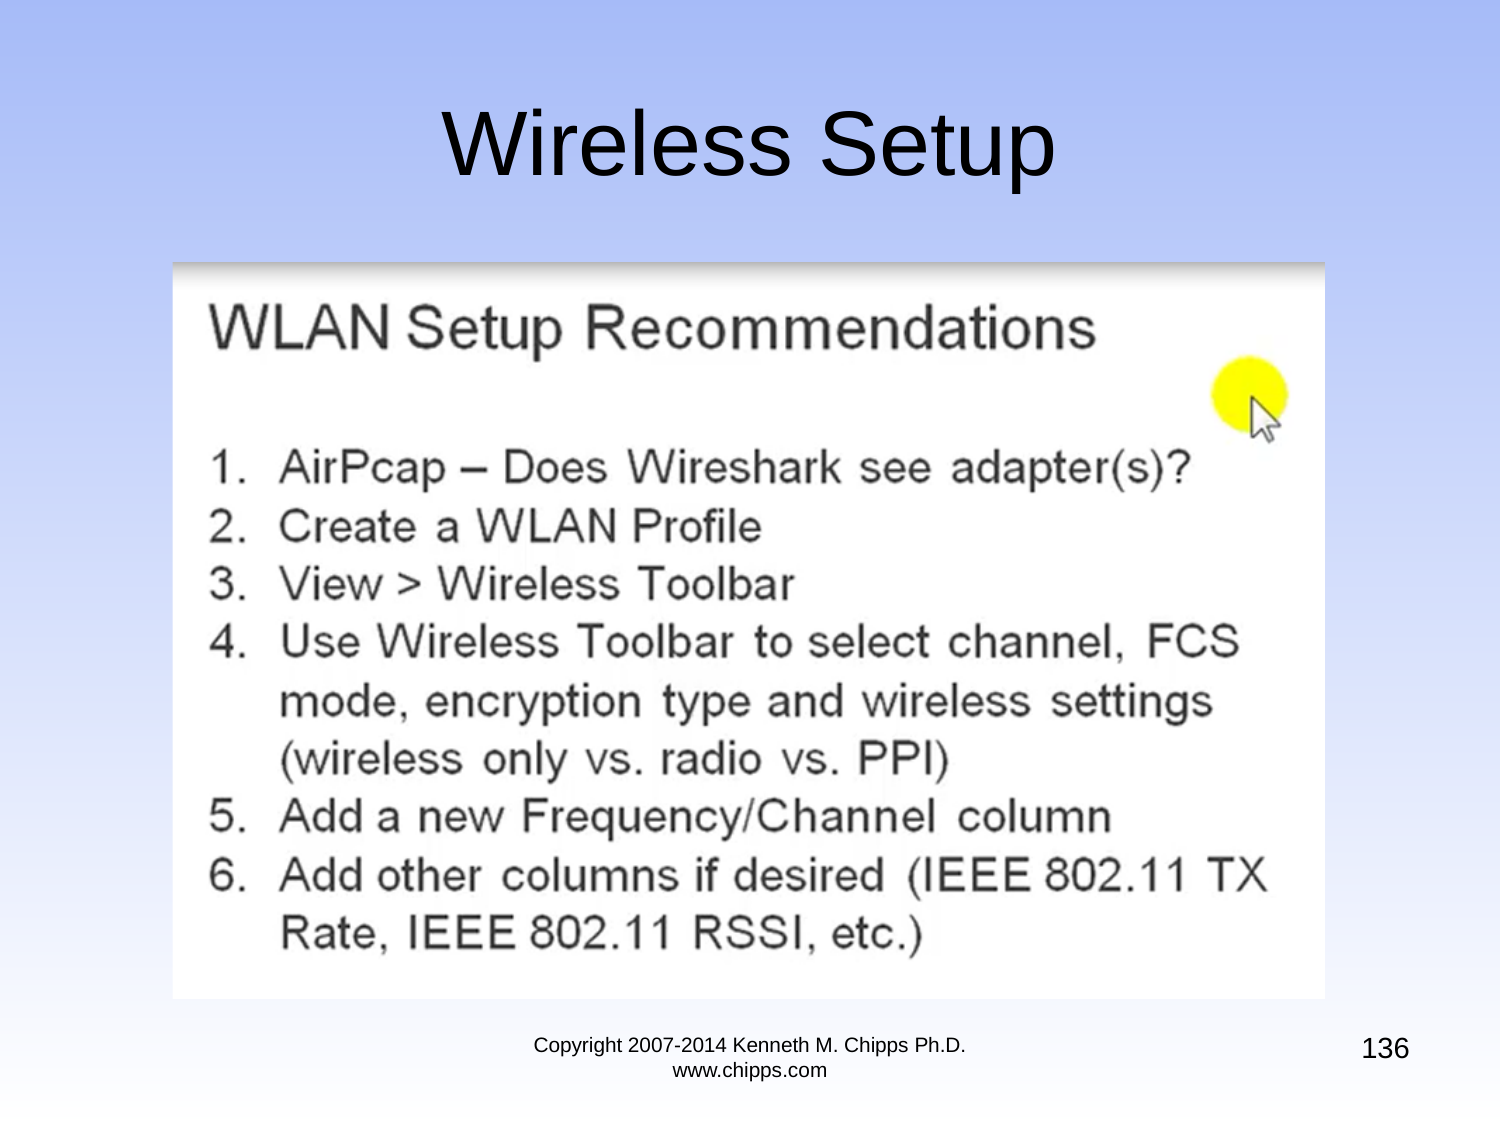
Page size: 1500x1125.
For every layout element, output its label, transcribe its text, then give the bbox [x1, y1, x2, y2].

title Wireless Setup [75, 45, 1425, 233]
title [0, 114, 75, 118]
picture [172, 262, 1326, 999]
slide_number 136 [1074, 1021, 1426, 1101]
footer Copyright 2007-2014 Kenneth M. Chipps Ph.D. www.chipps.com [449, 1024, 1051, 1103]
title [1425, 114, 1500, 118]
